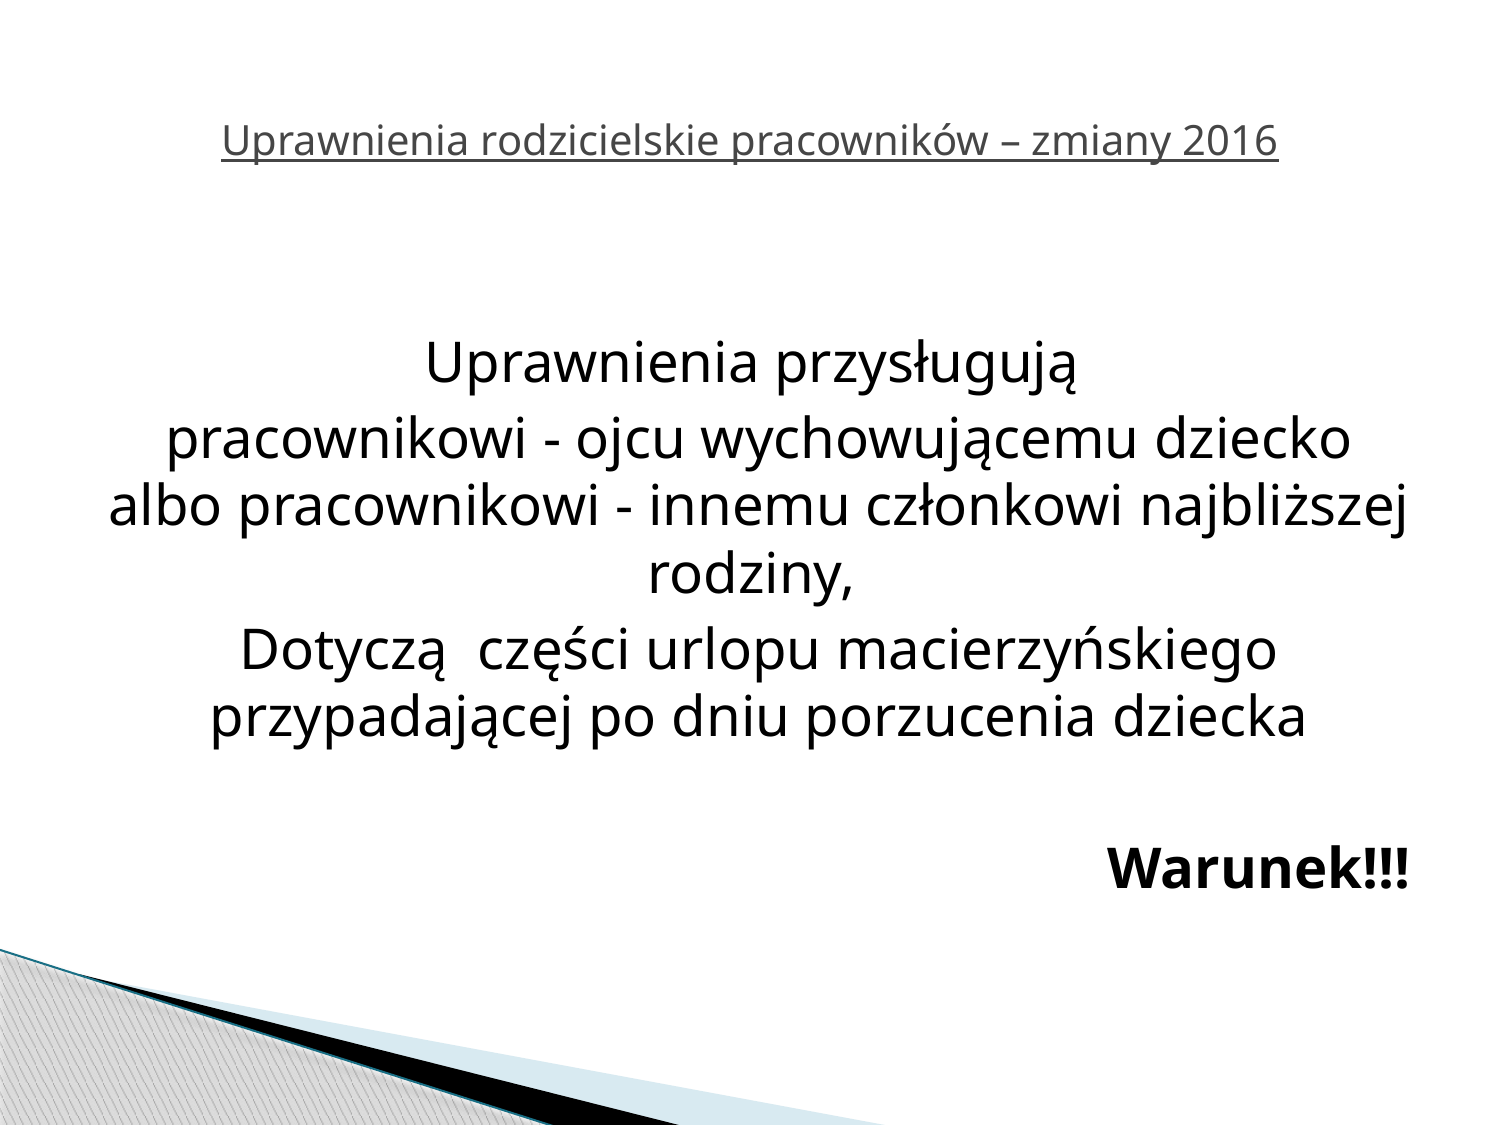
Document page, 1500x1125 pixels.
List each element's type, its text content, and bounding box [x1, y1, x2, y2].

title Uprawnienia rodzicielskie pracowników – zmiany 2016 [75, 45, 1425, 233]
list Uprawnienia przysługują pracownikowi - ojcu wychowującemu dziecko albo pracownikowi - innemu członkowi najbliższej rodziny, Dotyczą części urlopu macierzyńskiego przypadającej po dniu porzucenia dziecka Warunek!!! [75, 243, 1425, 986]
